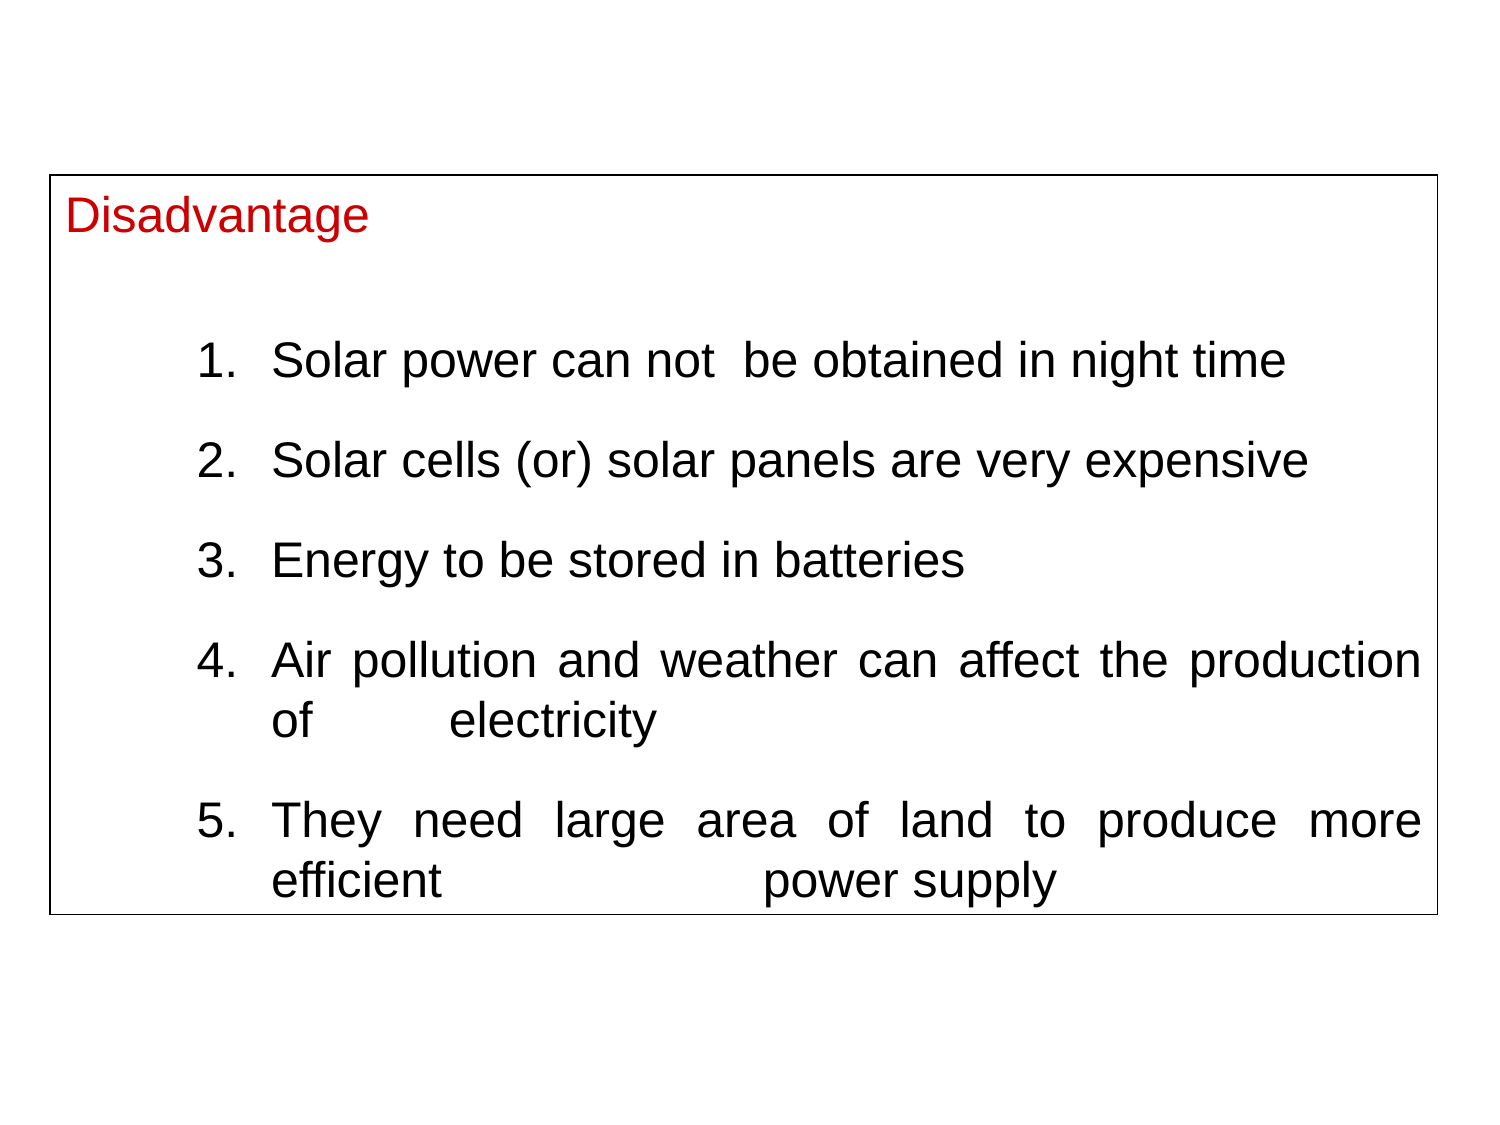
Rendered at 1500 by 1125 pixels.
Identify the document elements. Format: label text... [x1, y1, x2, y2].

text_box Disadvantage Solar power can not be obtained in night time Solar cells (or) solar panels are very expensive Energy to be stored in batteries Air pollution and weather can affect the production of electricity They need large area of land to produce more efficient power supply [50, 174, 1438, 915]
